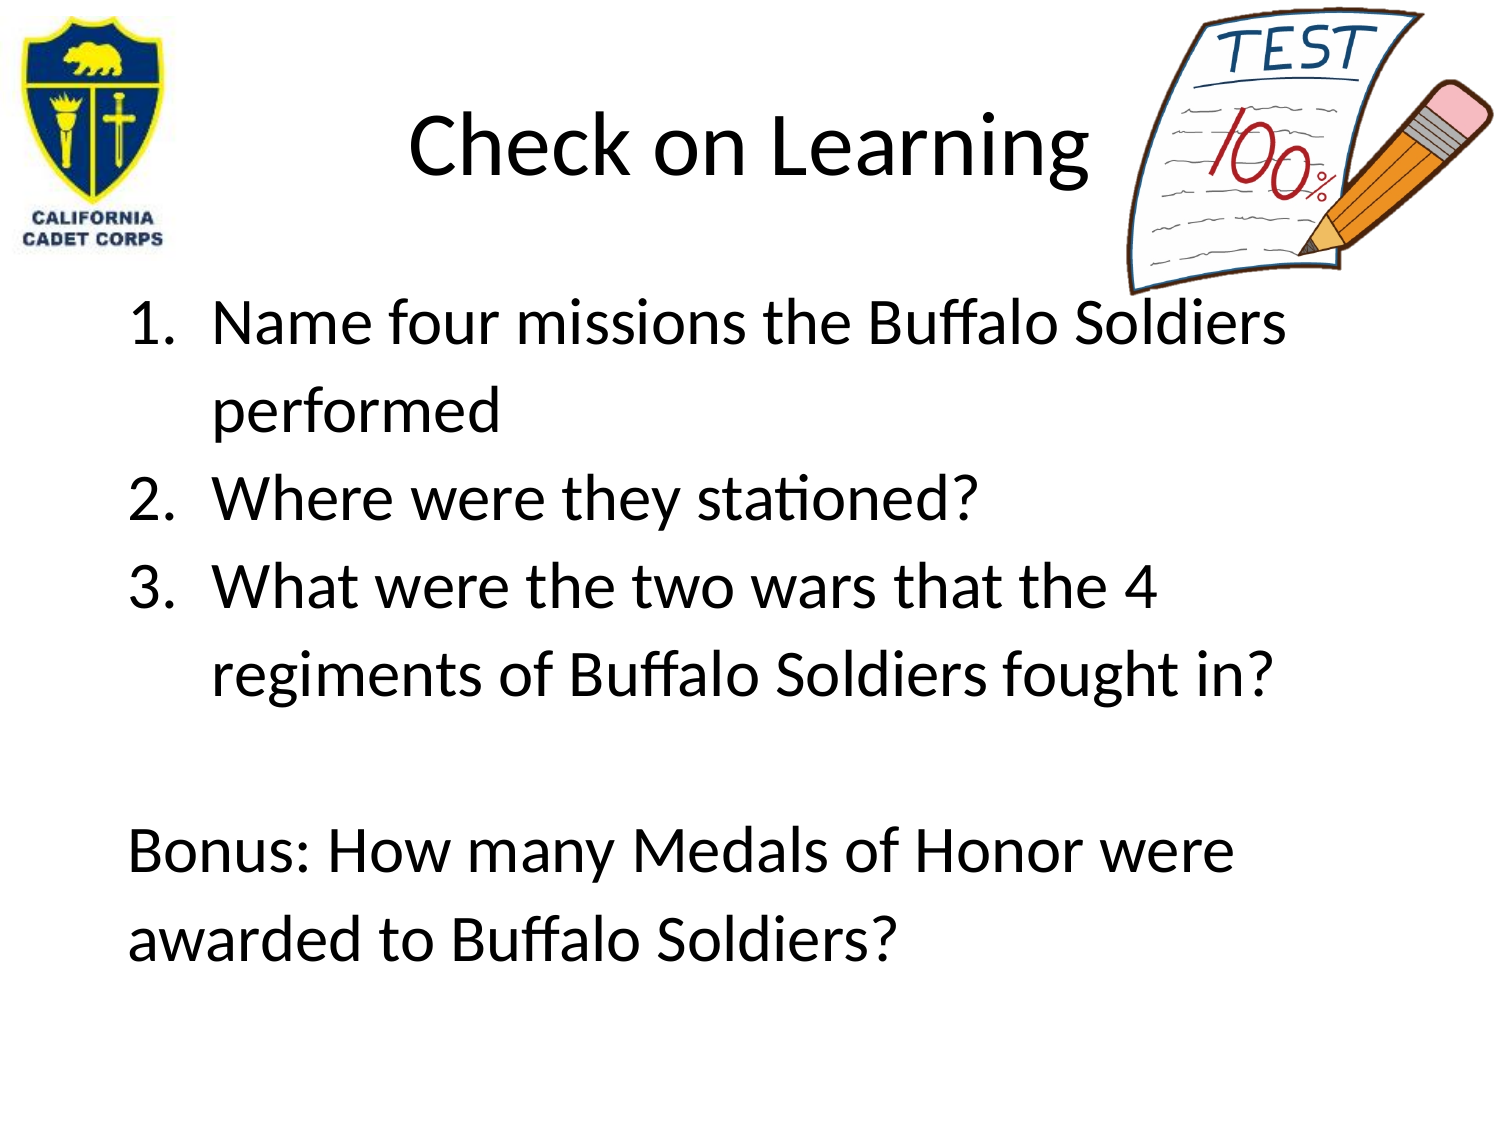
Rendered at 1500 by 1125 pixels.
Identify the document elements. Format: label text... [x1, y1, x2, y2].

list Name four missions the Buffalo Soldiers performed Where were they stationed? What were the two wars that the 4 regiments of Buffalo Soldiers fought in? Bonus: How many Medals of Honor were awarded to Buffalo Soldiers? [112, 262, 1425, 1080]
title Check on Learning [162, 45, 1115, 233]
picture [1120, 0, 1500, 301]
picture [0, 16, 186, 261]
